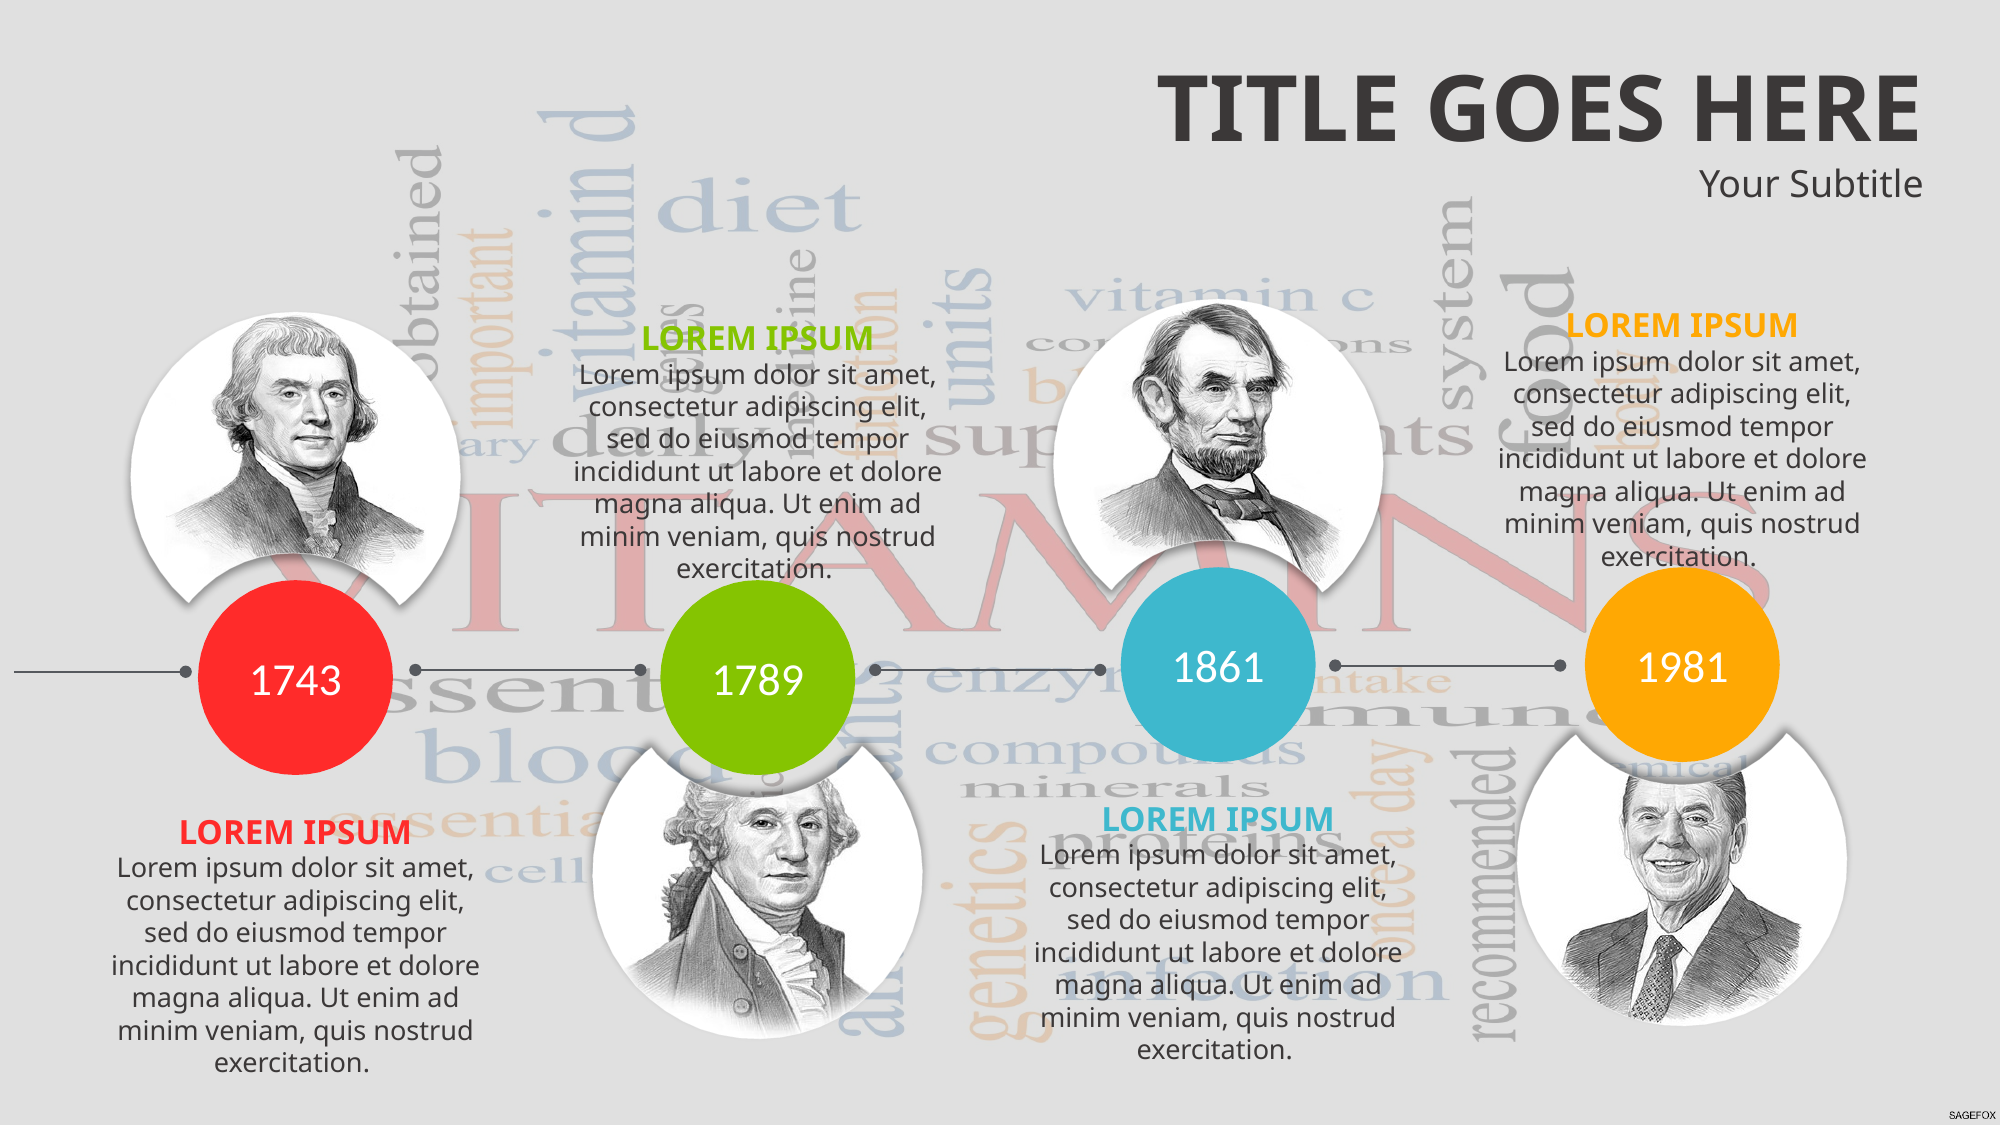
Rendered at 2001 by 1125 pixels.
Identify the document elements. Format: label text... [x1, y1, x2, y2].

text_box 1789 [660, 590, 856, 775]
text_box [592, 746, 923, 1039]
text_box TITLE GOES HERE Your Subtitle [1035, 42, 1939, 212]
text_box LOREM IPSUM Lorem ipsum dolor sit amet, consectetur adipiscing elit, sed do eiusmod tempor incididunt ut labore et dolore magna aliqua. Ut enim ad minim veniam, quis nostrud exercitation. [92, 805, 499, 1084]
text_box LOREM IPSUM Lorem ipsum dolor sit amet, consectetur adipiscing elit, sed do eiusmod tempor incididunt ut labore et dolore magna aliqua. Ut enim ad minim veniam, quis nostrud exercitation. [1479, 299, 1886, 577]
text_box LOREM IPSUM Lorem ipsum dolor sit amet, consectetur adipiscing elit, sed do eiusmod tempor incididunt ut labore et dolore magna aliqua. Ut enim ad minim veniam, quis nostrud exercitation. [1015, 792, 1421, 1071]
text_box [130, 312, 461, 605]
text_box LOREM IPSUM Lorem ipsum dolor sit amet, consectetur adipiscing elit, sed do eiusmod tempor incididunt ut labore et dolore magna aliqua. Ut enim ad minim veniam, quis nostrud exercitation. [555, 312, 961, 590]
text_box 1861 [1120, 567, 1316, 763]
text_box [1517, 733, 1847, 1026]
text_box 1743 [197, 580, 393, 775]
picture [1925, 0, 2001, 1125]
text_box [1053, 299, 1384, 592]
text_box 1981 [1584, 577, 1780, 763]
